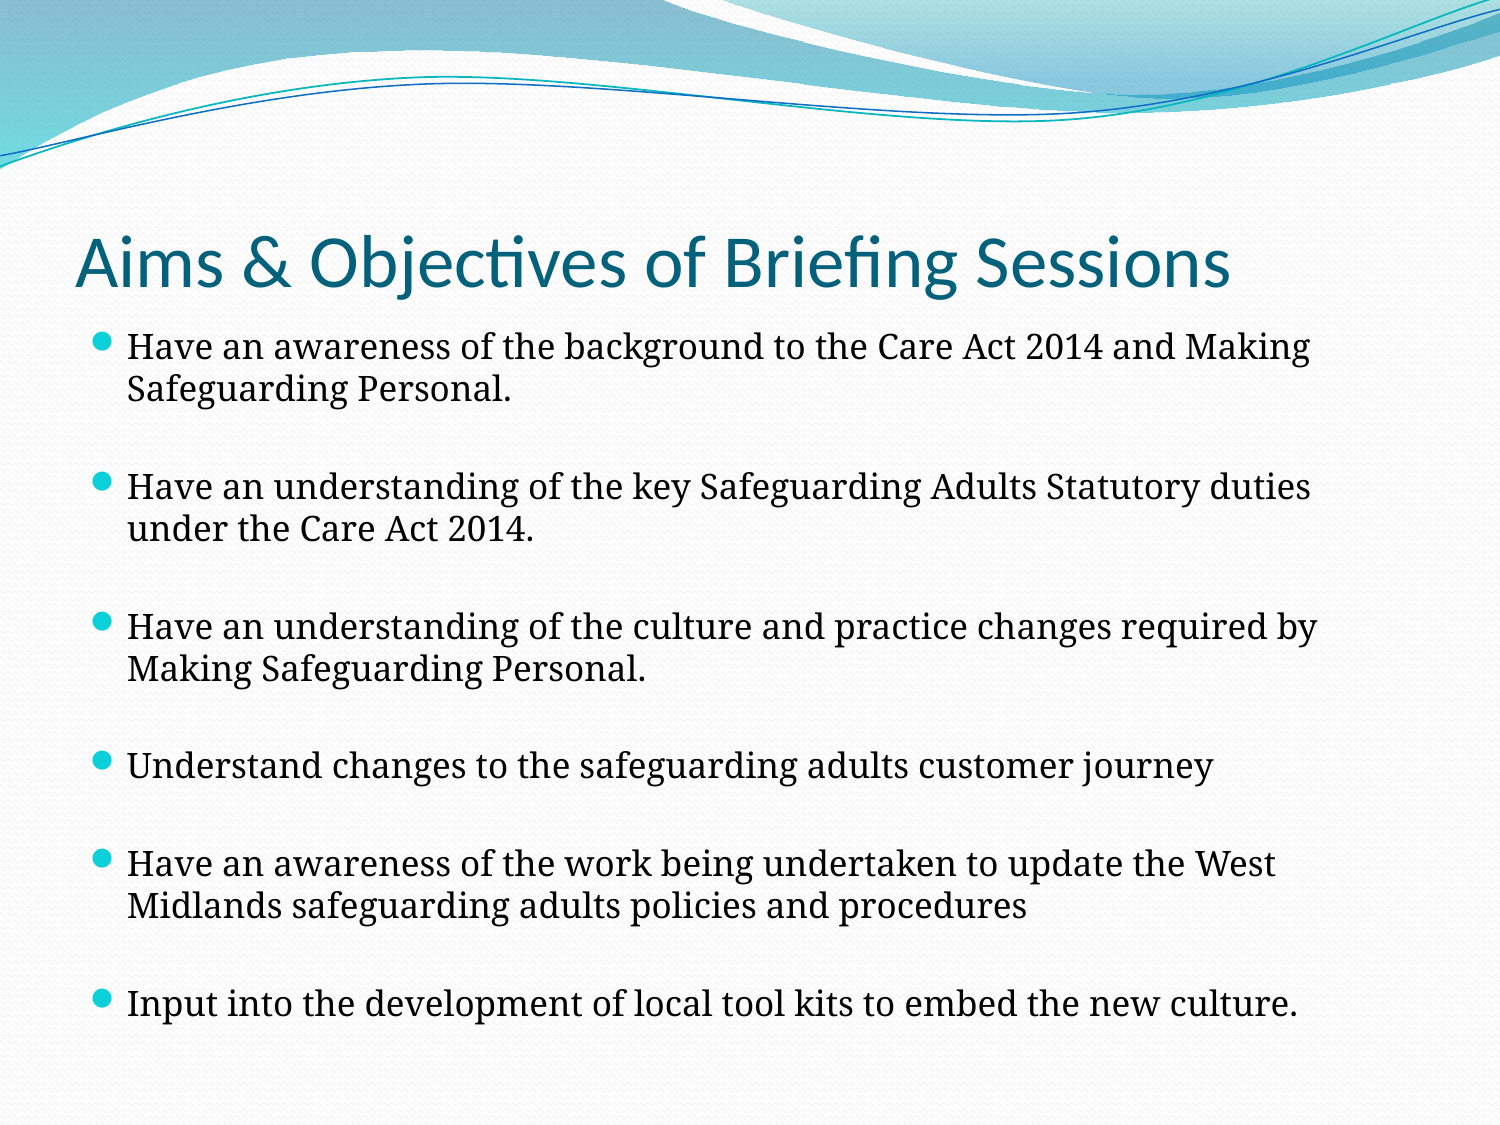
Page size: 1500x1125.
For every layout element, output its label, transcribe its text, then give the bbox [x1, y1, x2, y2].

title Aims & Objectives of Briefing Sessions [75, 115, 1425, 303]
list Have an awareness of the background to the Care Act 2014 and Making Safeguarding Personal. Have an understanding of the key Safeguarding Adults Statutory duties under the Care Act 2014. Have an understanding of the culture and practice changes required by Making Safeguarding Personal. Understand changes to the safeguarding adults customer journey Have an awareness of the work being undertaken to update the West Midlands safeguarding adults policies and procedures Input into the development of local tool kits to embed the new culture. [75, 317, 1425, 1038]
